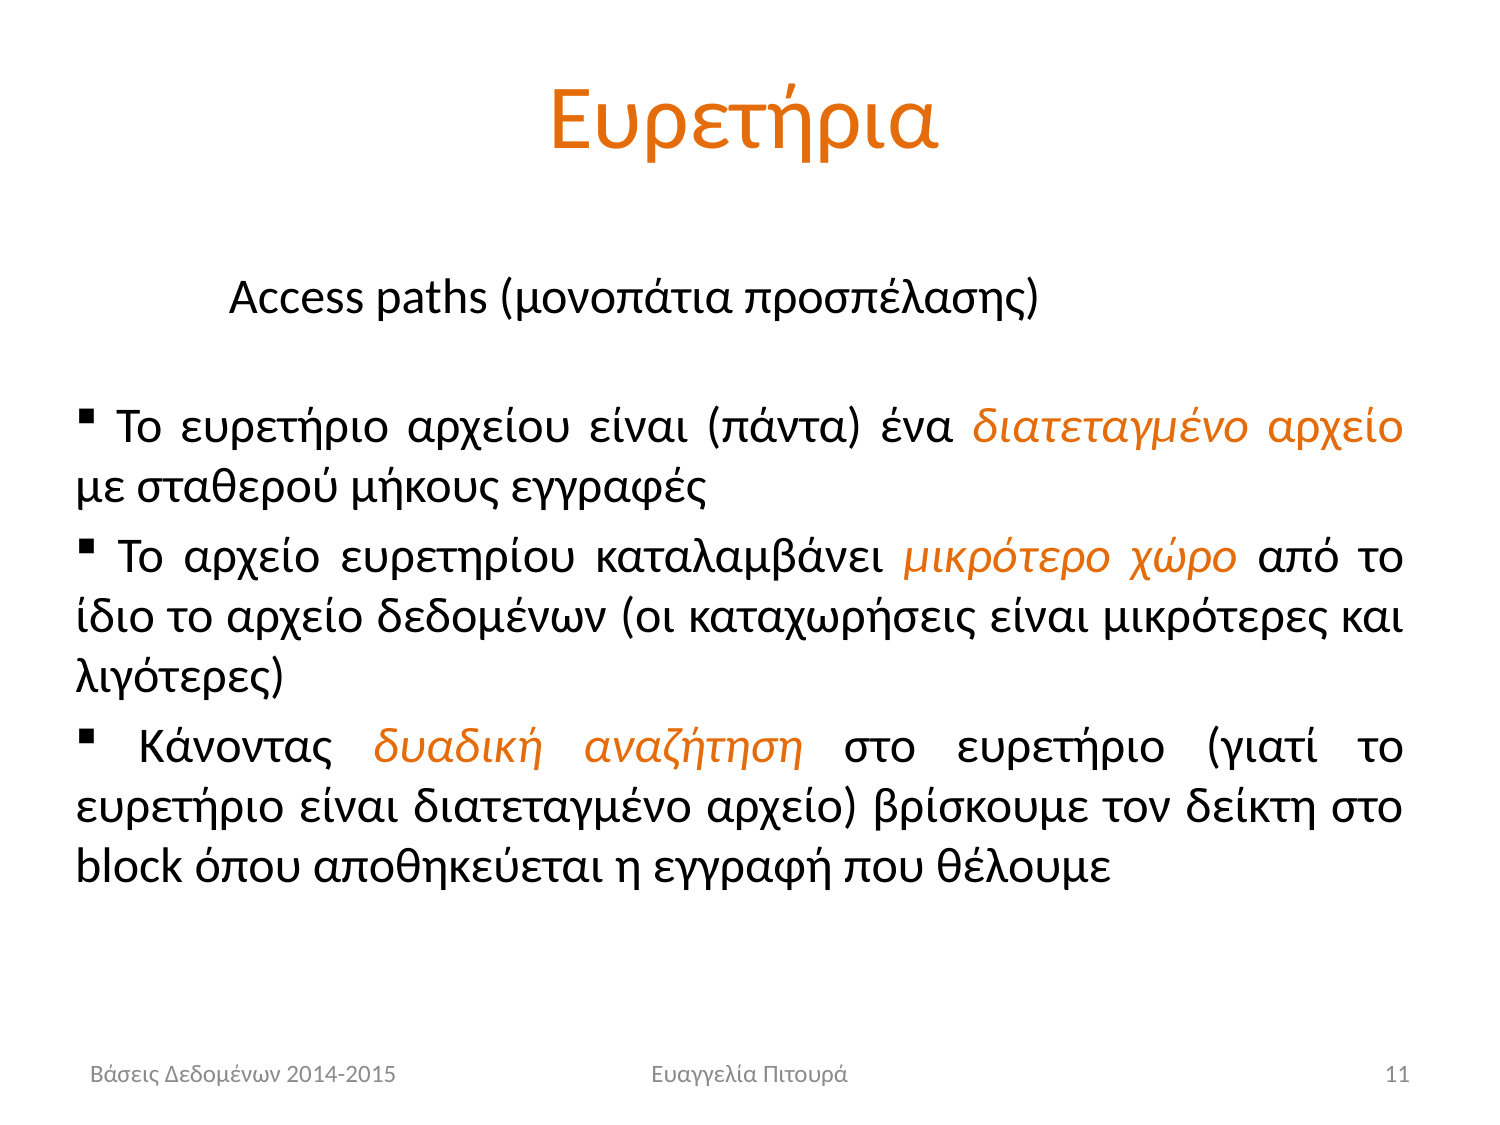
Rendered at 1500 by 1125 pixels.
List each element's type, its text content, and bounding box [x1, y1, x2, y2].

slide_number Βάσεις Δεδομένων 2014-2015 [75, 1042, 425, 1103]
text_box Το ευρετήριο αρχείου είναι (πάντα) ένα διατεταγμένο αρχείο με σταθερού μήκους εγγραφές Το αρχείο ευρετηρίου καταλαμβάνει μικρότερο χώρο από το ίδιο το αρχείο δεδομένων (οι καταχωρήσεις είναι μικρότερες και λιγότερες) Κάνοντας δυαδική αναζήτηση στο ευρετήριο (γιατί το ευρετήριο είναι διατεταγμένο αρχείο) βρίσκουμε τον δείκτη στο block όπου αποθηκεύεται η εγγραφή που θέλουμε [60, 315, 1419, 971]
text_box Access paths (μονοπάτια προσπέλασης) [214, 256, 1266, 332]
slide_number 11 [1074, 1042, 1425, 1103]
title Ευρετήρια [68, 18, 1419, 206]
footer Ευαγγελία Πιτουρά [512, 1042, 988, 1103]
